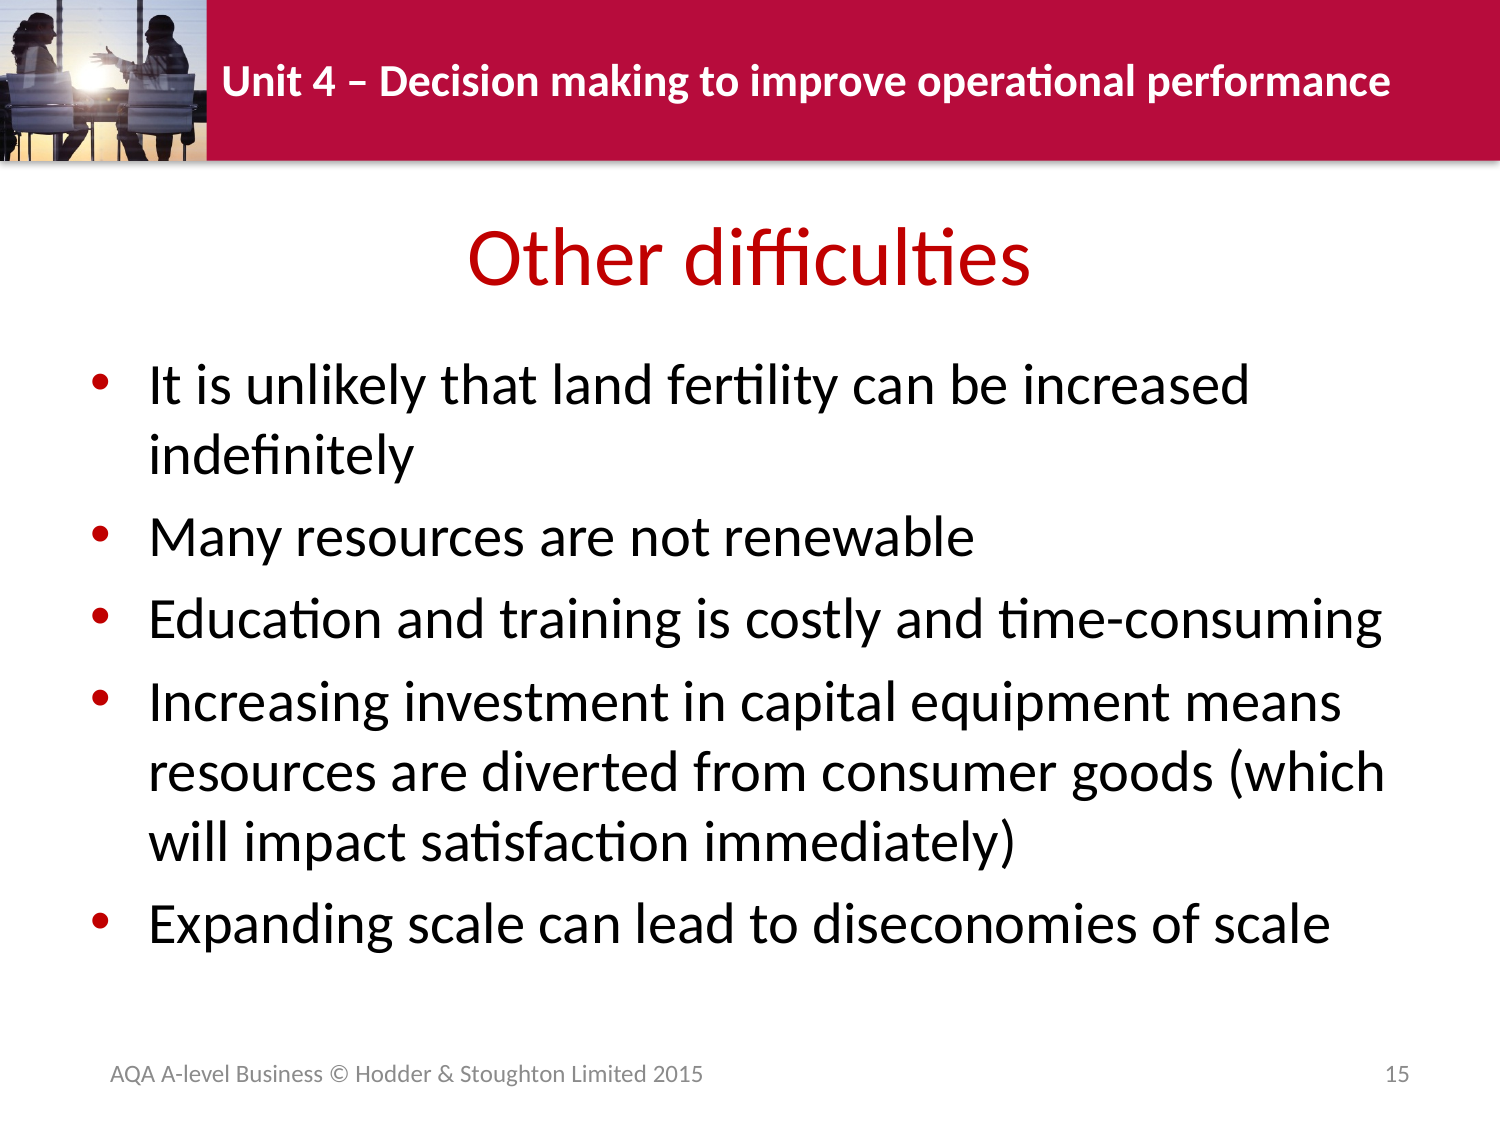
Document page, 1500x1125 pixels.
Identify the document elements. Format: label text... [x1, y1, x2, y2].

list It is unlikely that land fertility can be increased indefinitely Many resources are not renewable Education and training is costly and time-consuming Increasing investment in capital equipment means resources are diverted from consumer goods (which will impact satisfaction immediately) Expanding scale can lead to diseconomies of scale [75, 338, 1425, 1005]
slide_number 15 [1074, 1042, 1425, 1103]
picture [0, 0, 207, 161]
footer AQA A-level Business © Hodder & Stoughton Limited 2015 [76, 1042, 739, 1103]
title Other difficulties [76, 172, 1424, 332]
